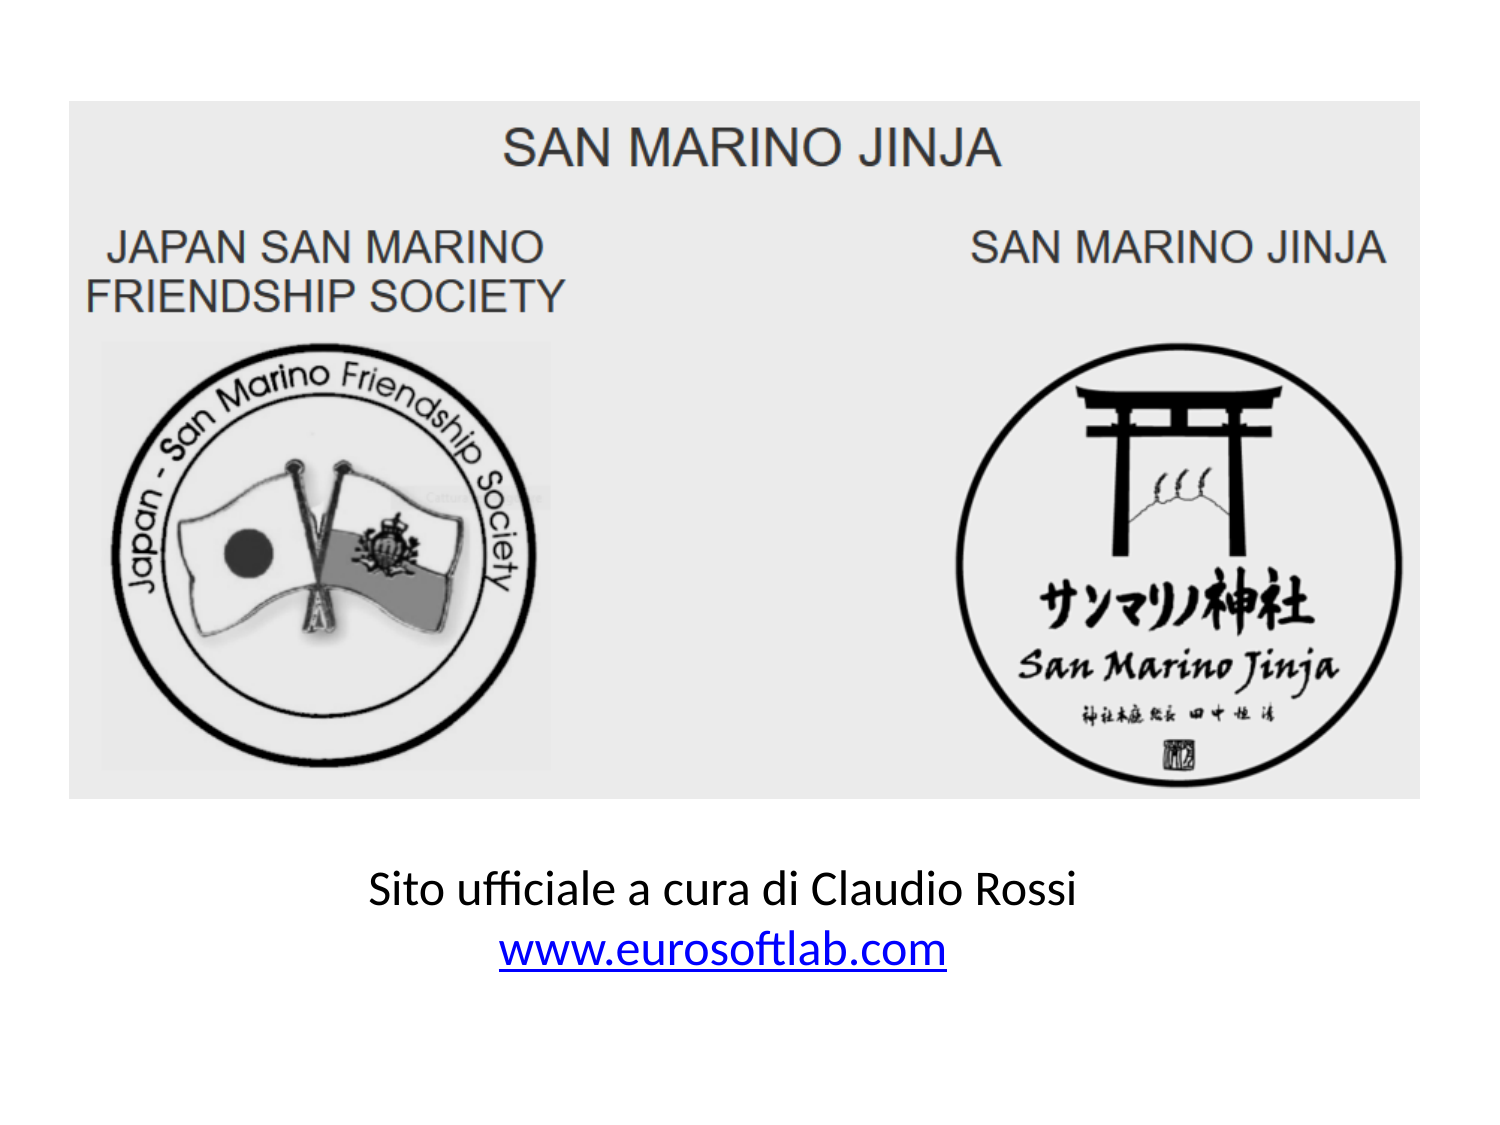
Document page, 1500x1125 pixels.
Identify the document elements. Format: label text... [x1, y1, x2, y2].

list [69, 101, 1421, 799]
title Sito ufficiale a cura di Claudio Rossi www.eurosoftlab.com [69, 881, 1376, 950]
